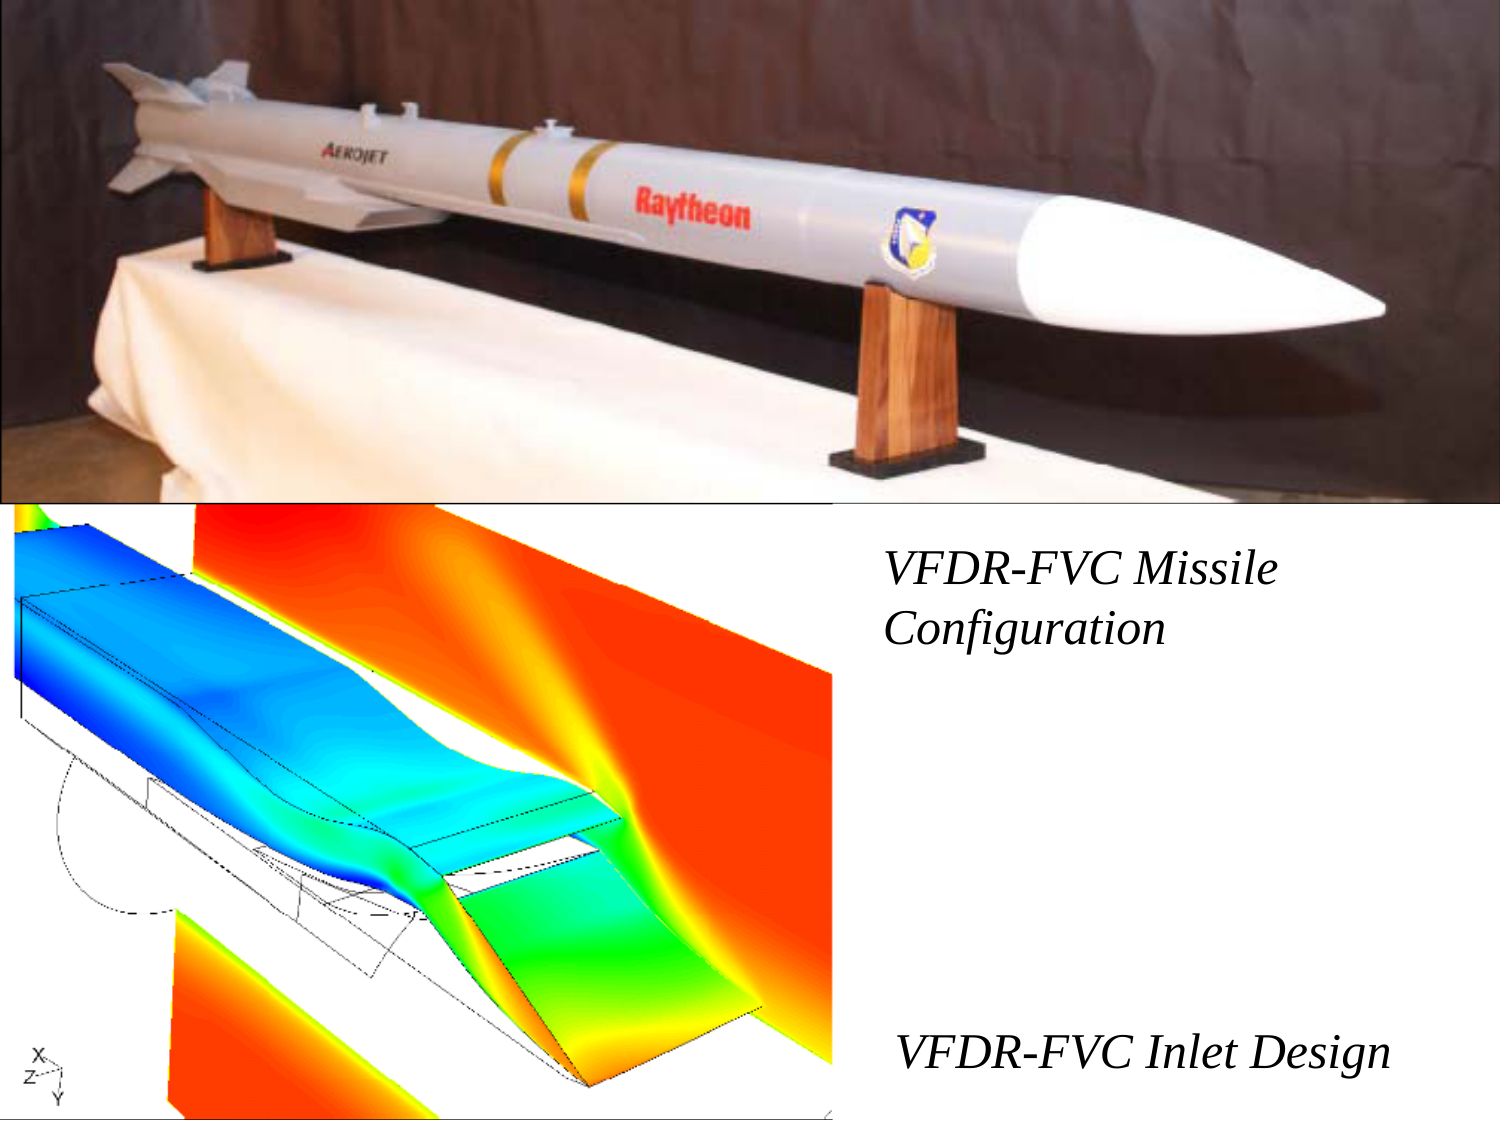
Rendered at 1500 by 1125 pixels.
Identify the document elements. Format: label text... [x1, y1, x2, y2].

picture [0, 0, 1500, 1120]
text_box VFDR-FVC Missile Configuration [868, 527, 1500, 662]
text_box VFDR-FVC Inlet Design [879, 1011, 1407, 1087]
